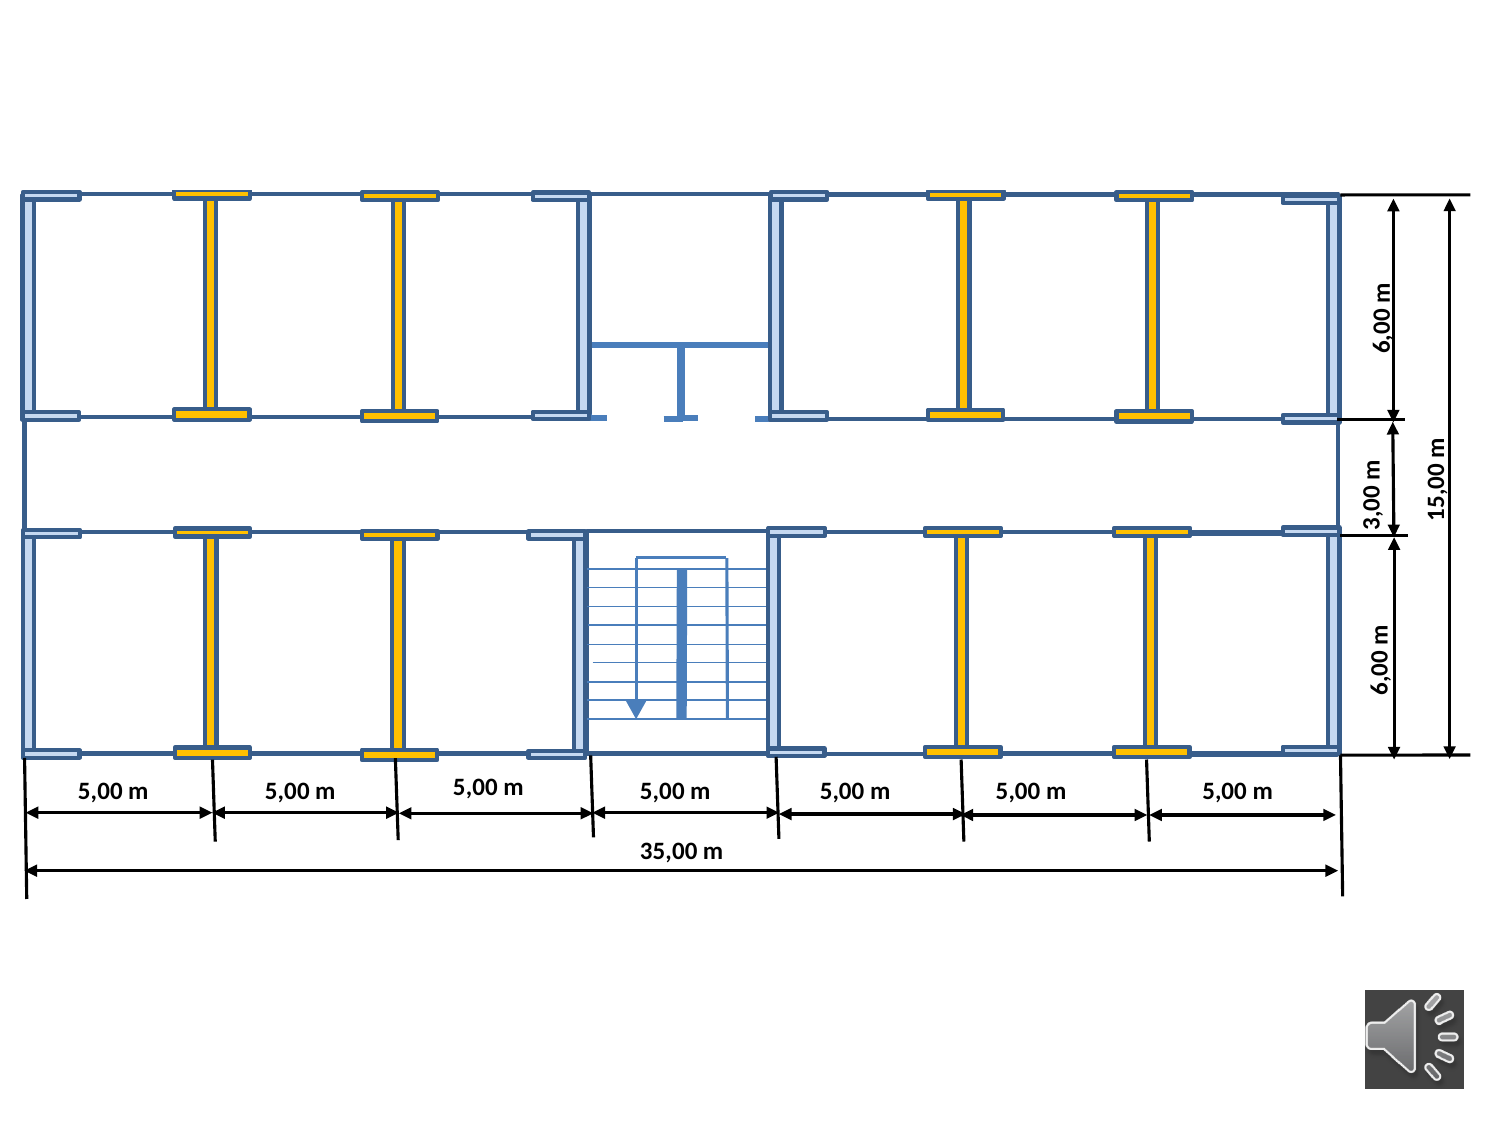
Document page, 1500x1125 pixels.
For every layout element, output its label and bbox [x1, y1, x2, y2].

text_box [1364, 989, 1465, 1090]
picture [17, 190, 1482, 935]
